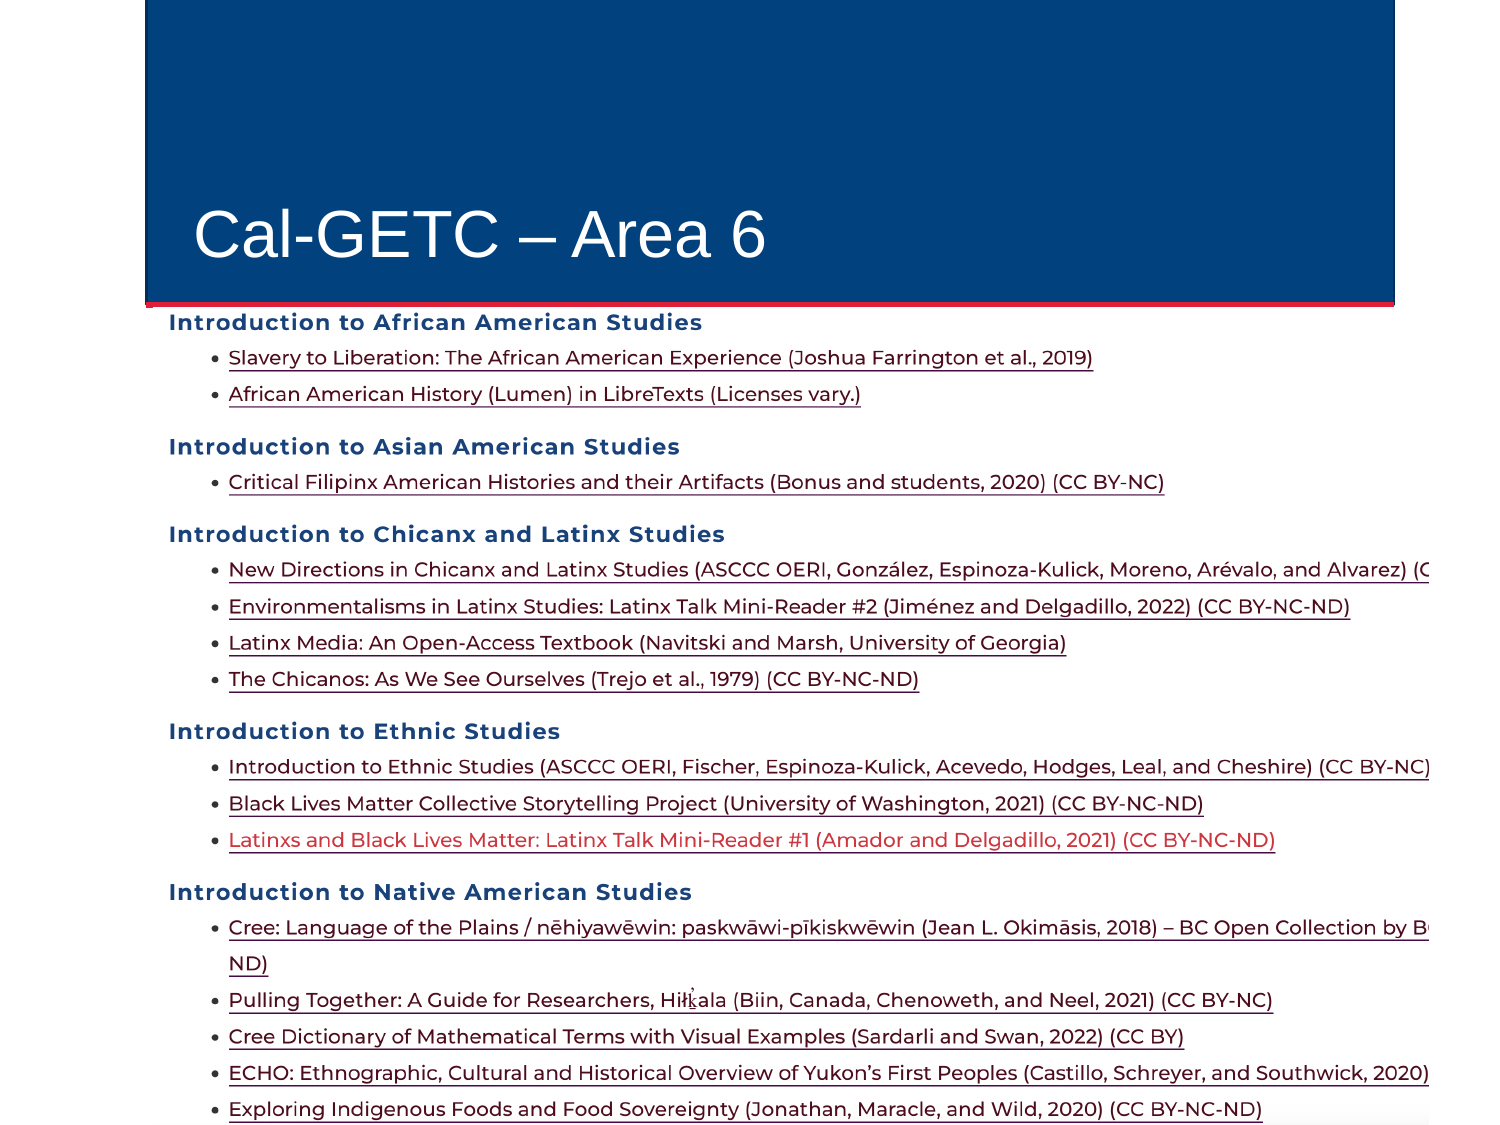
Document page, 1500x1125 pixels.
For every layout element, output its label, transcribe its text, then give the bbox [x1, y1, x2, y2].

title Cal-GETC – Area 6 [178, 132, 1361, 280]
picture [153, 307, 1429, 1125]
